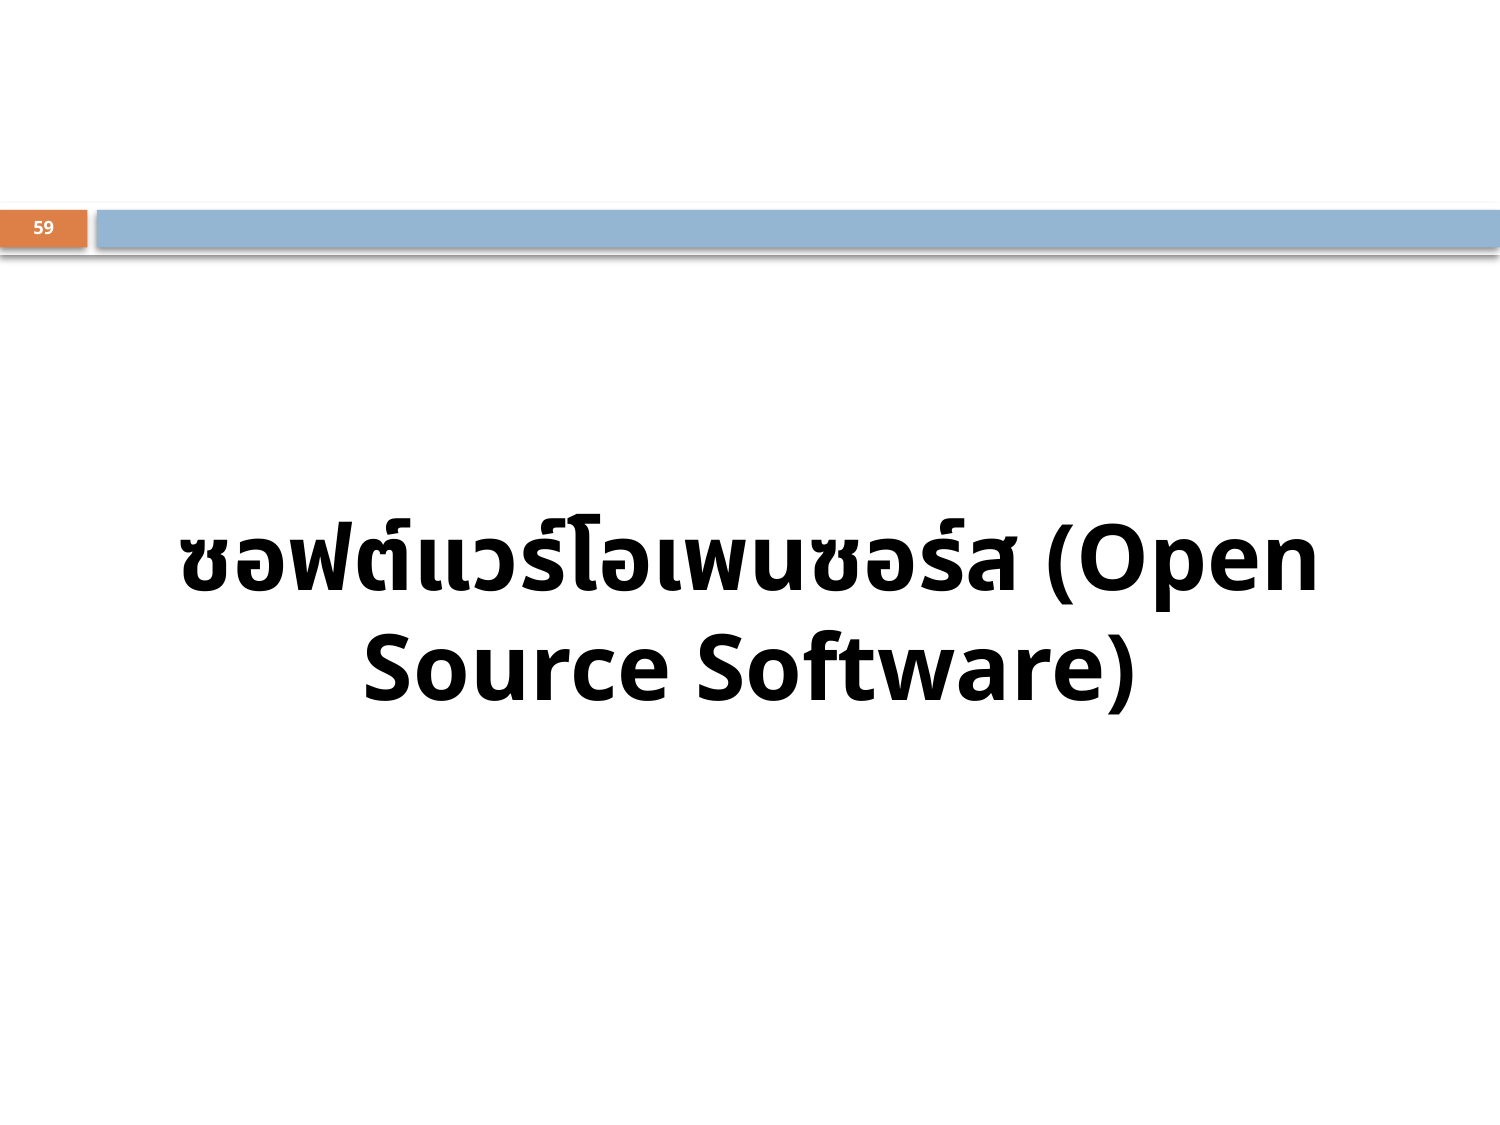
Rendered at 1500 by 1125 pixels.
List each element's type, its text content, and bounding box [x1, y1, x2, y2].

text_box ซอฟต์แวร์โอเพนซอร์ส (Open Source Software) [0, 491, 1500, 727]
slide_number 59 [0, 208, 88, 249]
